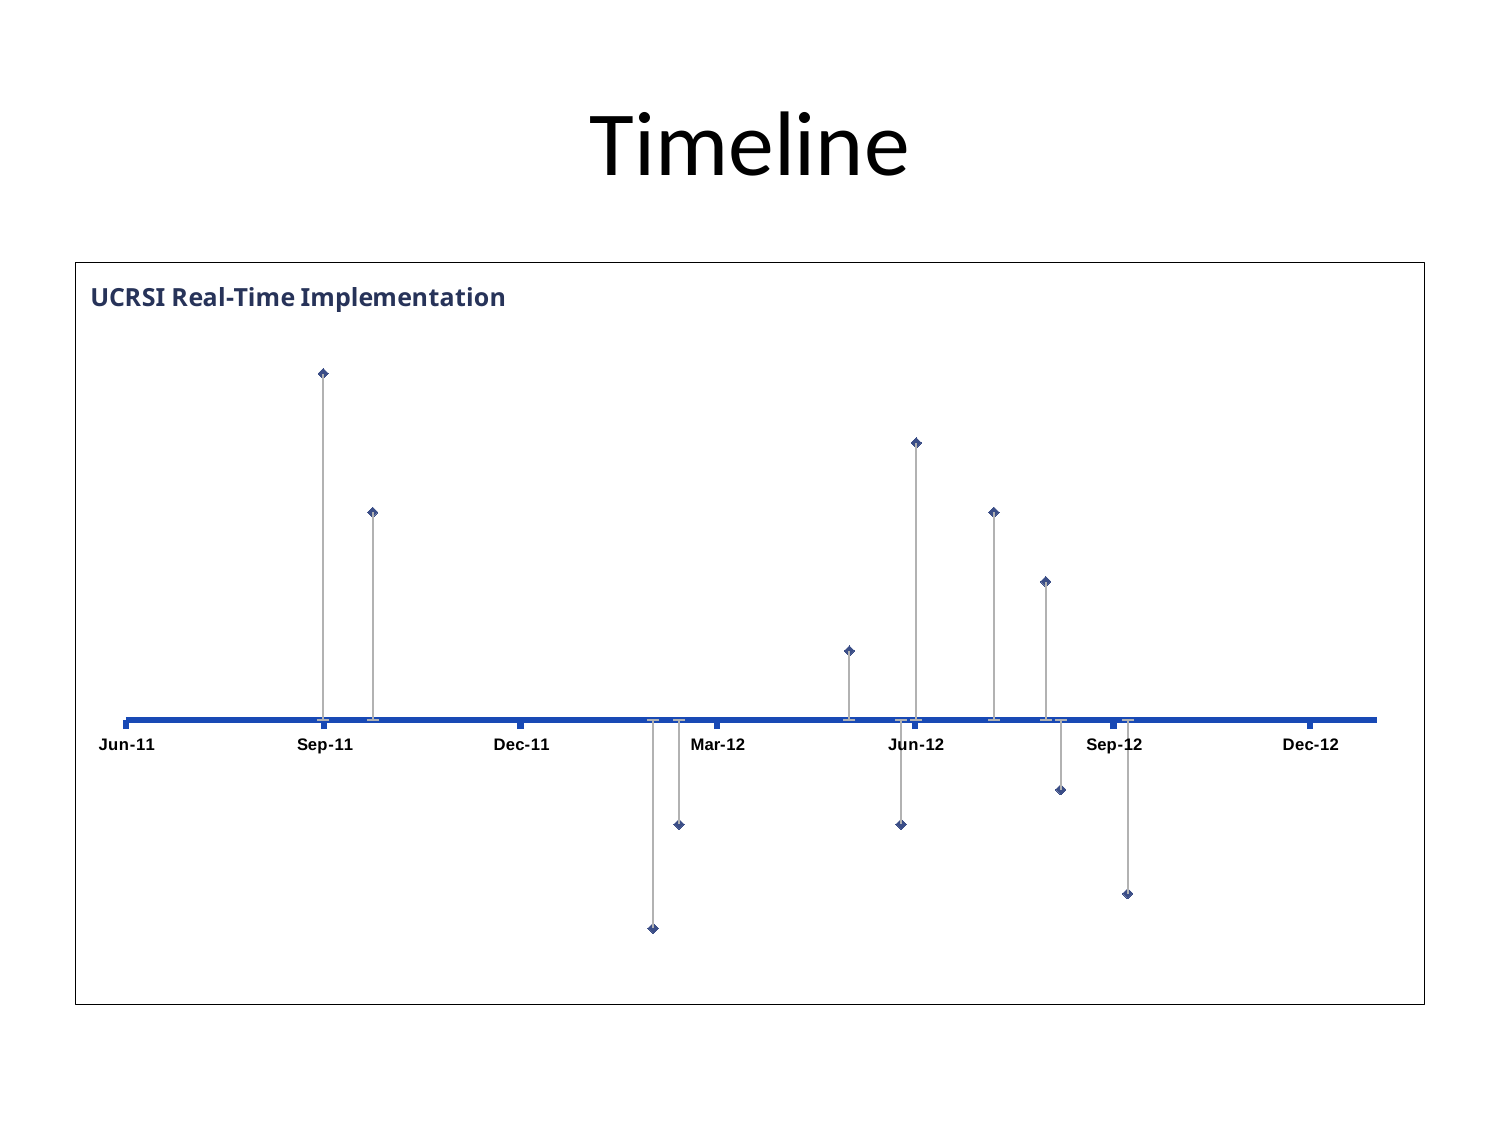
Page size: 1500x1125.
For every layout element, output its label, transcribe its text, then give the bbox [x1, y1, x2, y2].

title Timeline [75, 45, 1425, 233]
chart [74, 262, 1426, 1006]
